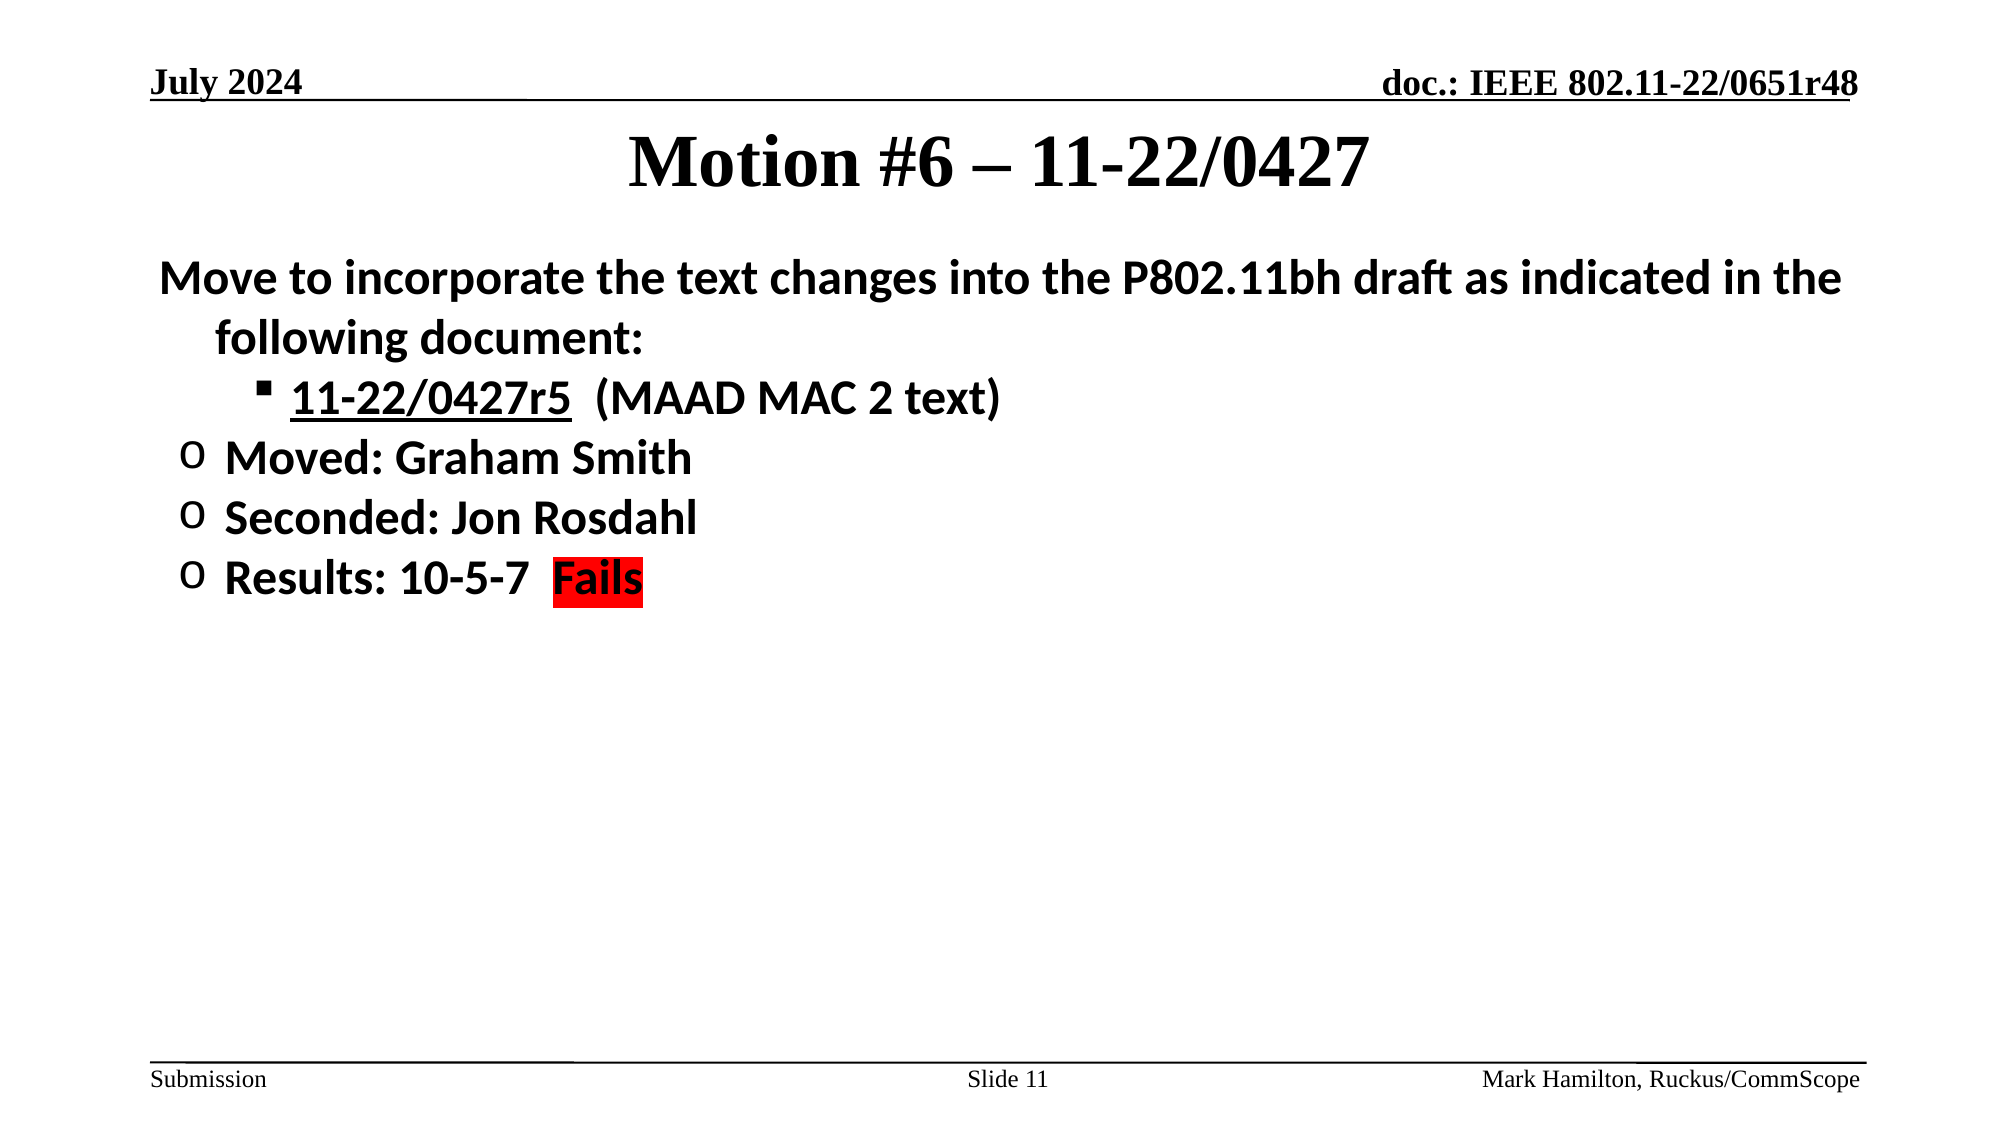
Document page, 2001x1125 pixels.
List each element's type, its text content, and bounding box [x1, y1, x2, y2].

title Motion #6 – 11-22/0427 [149, 112, 1850, 201]
list Move to incorporate the text changes into the P802.11bh draft as indicated in the following document: 11-22/0427r5 (MAAD MAC 2 text) Moved: Graham Smith Seconded: Jon Rosdahl Results: 10-5-7 Fails [87, 237, 1926, 1063]
slide_number Slide 11 [950, 1061, 1067, 1123]
